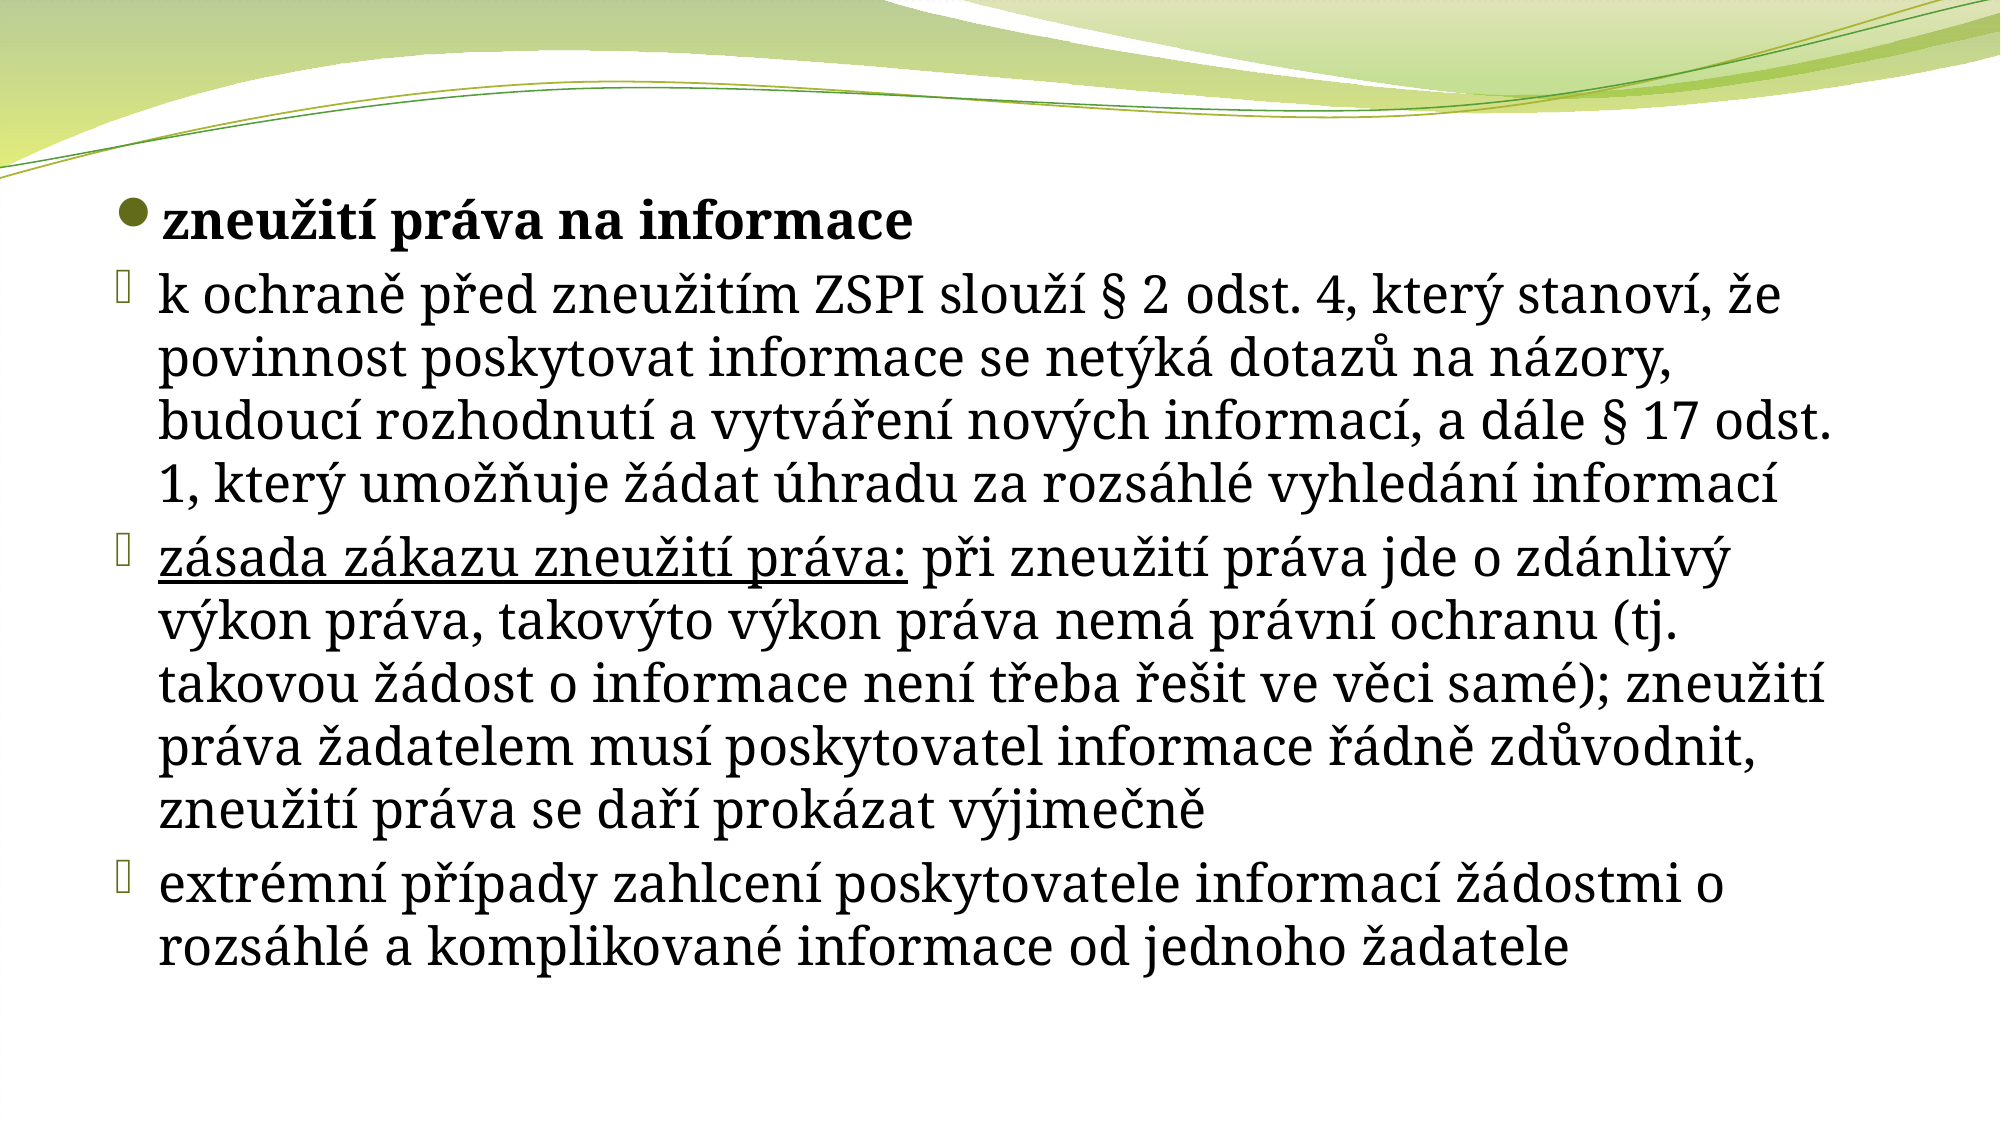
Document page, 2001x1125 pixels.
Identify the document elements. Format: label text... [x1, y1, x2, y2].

list zneužití práva na informace k ochraně před zneužitím ZSPI slouží § 2 odst. 4, který stanoví, že povinnost poskytovat informace se netýká dotazů na názory, budoucí rozhodnutí a vytváření nových informací, a dále § 17 odst. 1, který umožňuje žádat úhradu za rozsáhlé vyhledání informací zásada zákazu zneužití práva: při zneužití práva jde o zdánlivý výkon práva, takovýto výkon práva nemá právní ochranu (tj. takovou žádost o informace není třeba řešit ve věci samé); zneužití práva žadatelem musí poskytovatel informace řádně zdůvodnit, zneužití práva se daří prokázat výjimečně extrémní případy zahlcení poskytovatele informací žádostmi o rozsáhlé a komplikované informace od jednoho žadatele [99, 179, 1900, 1038]
